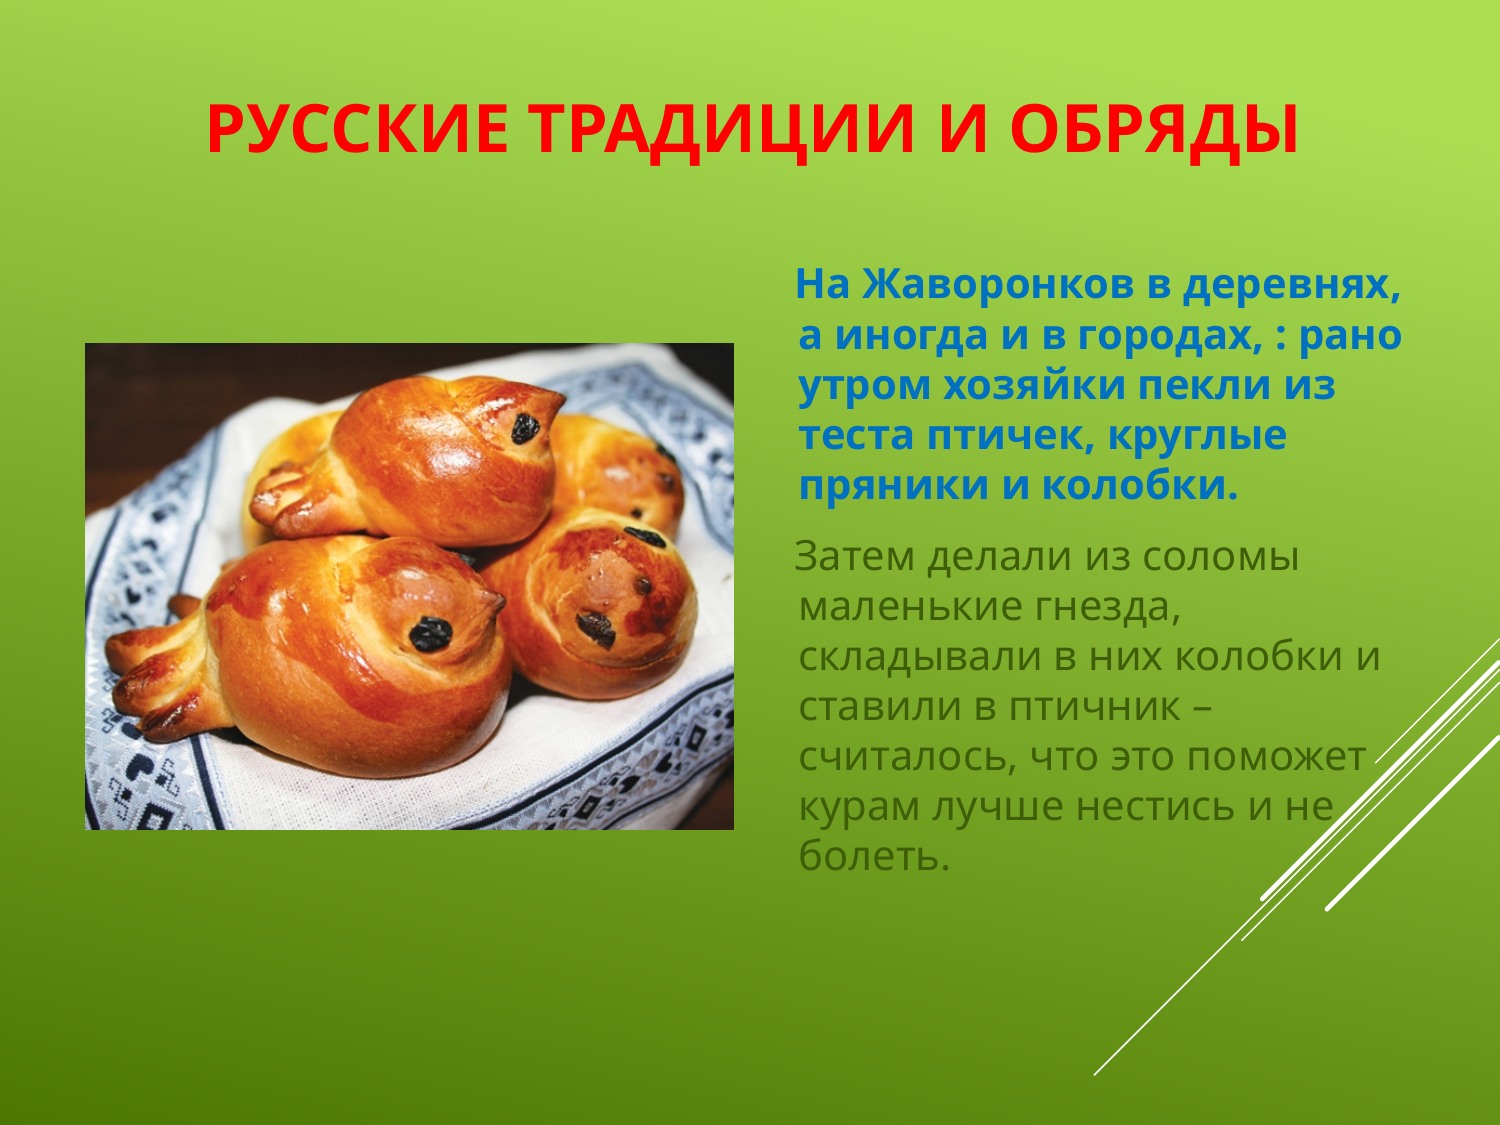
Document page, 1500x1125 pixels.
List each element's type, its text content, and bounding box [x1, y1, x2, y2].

title РУССКИЕ ТРАДИЦИИ и обряды [49, 75, 1475, 176]
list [85, 342, 734, 830]
list На Жаворонков в деревнях, а иногда и в городах, : рано утром хозяйки пекли из теста птичек, круглые пряники и колобки. Затем делали из соломы маленькие гнезда, складывали в них колобки и ставили в птичник – считалось, что это поможет курам лучше нестись и не болеть. [736, 149, 1439, 988]
